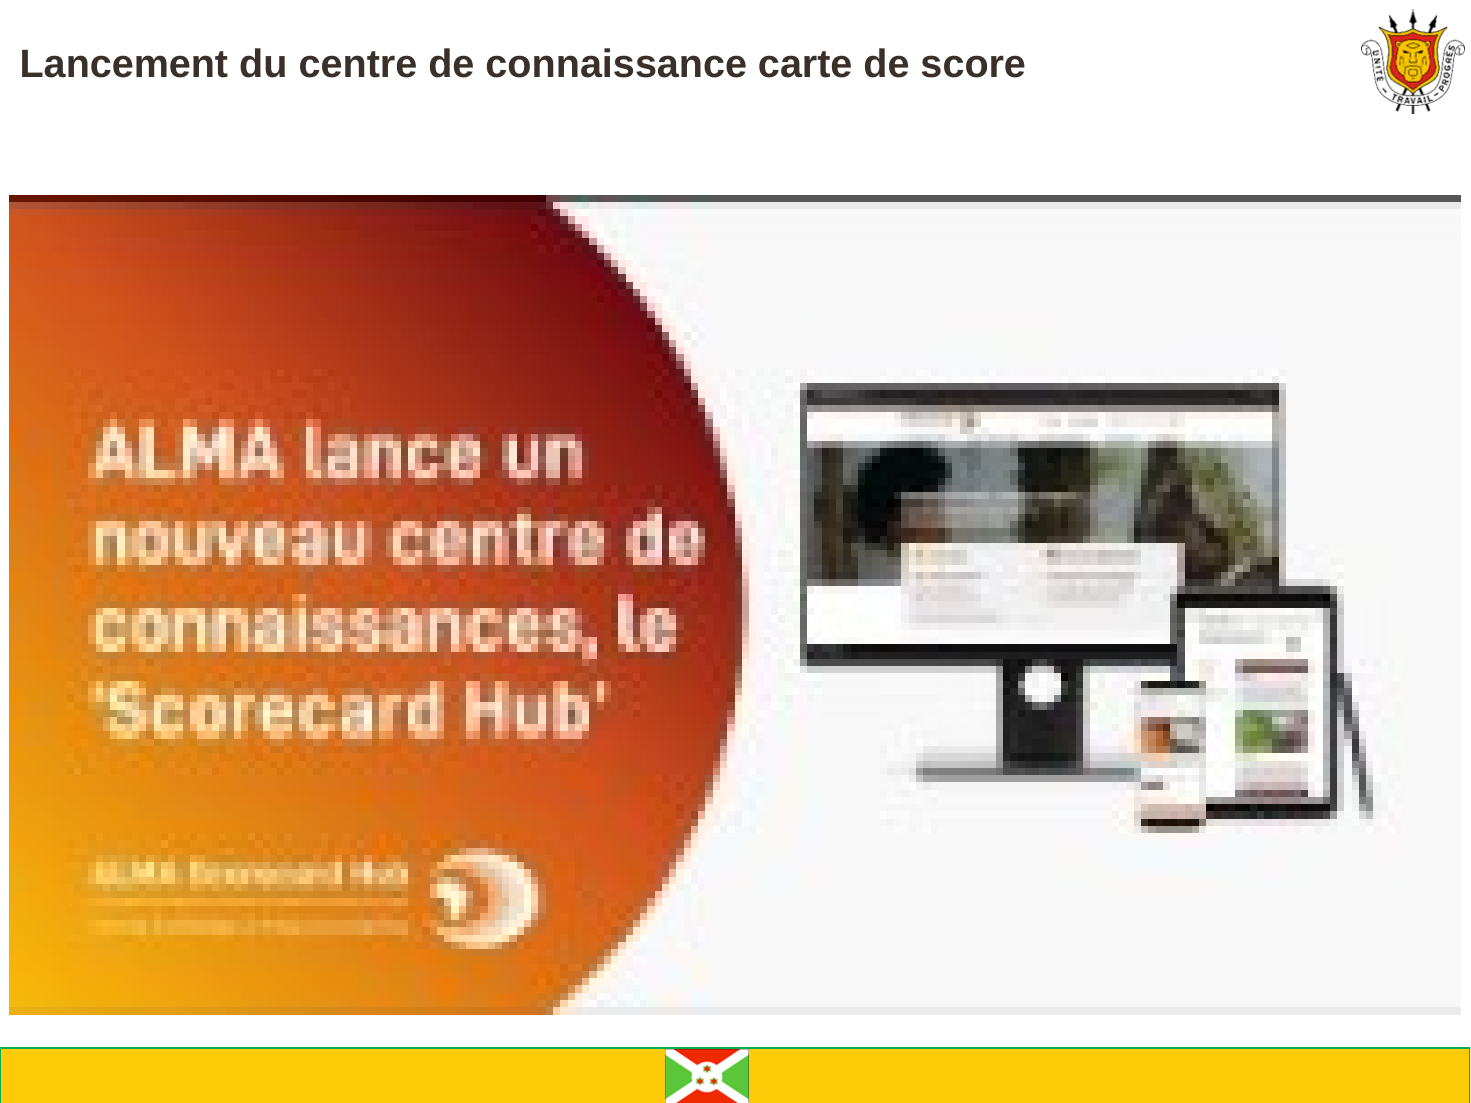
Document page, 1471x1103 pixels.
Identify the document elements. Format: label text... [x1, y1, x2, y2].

picture [665, 1049, 749, 1103]
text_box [8, 194, 1462, 1016]
picture [1361, 9, 1465, 114]
title Lancement du centre de connaissance carte de score [19, 37, 1112, 86]
